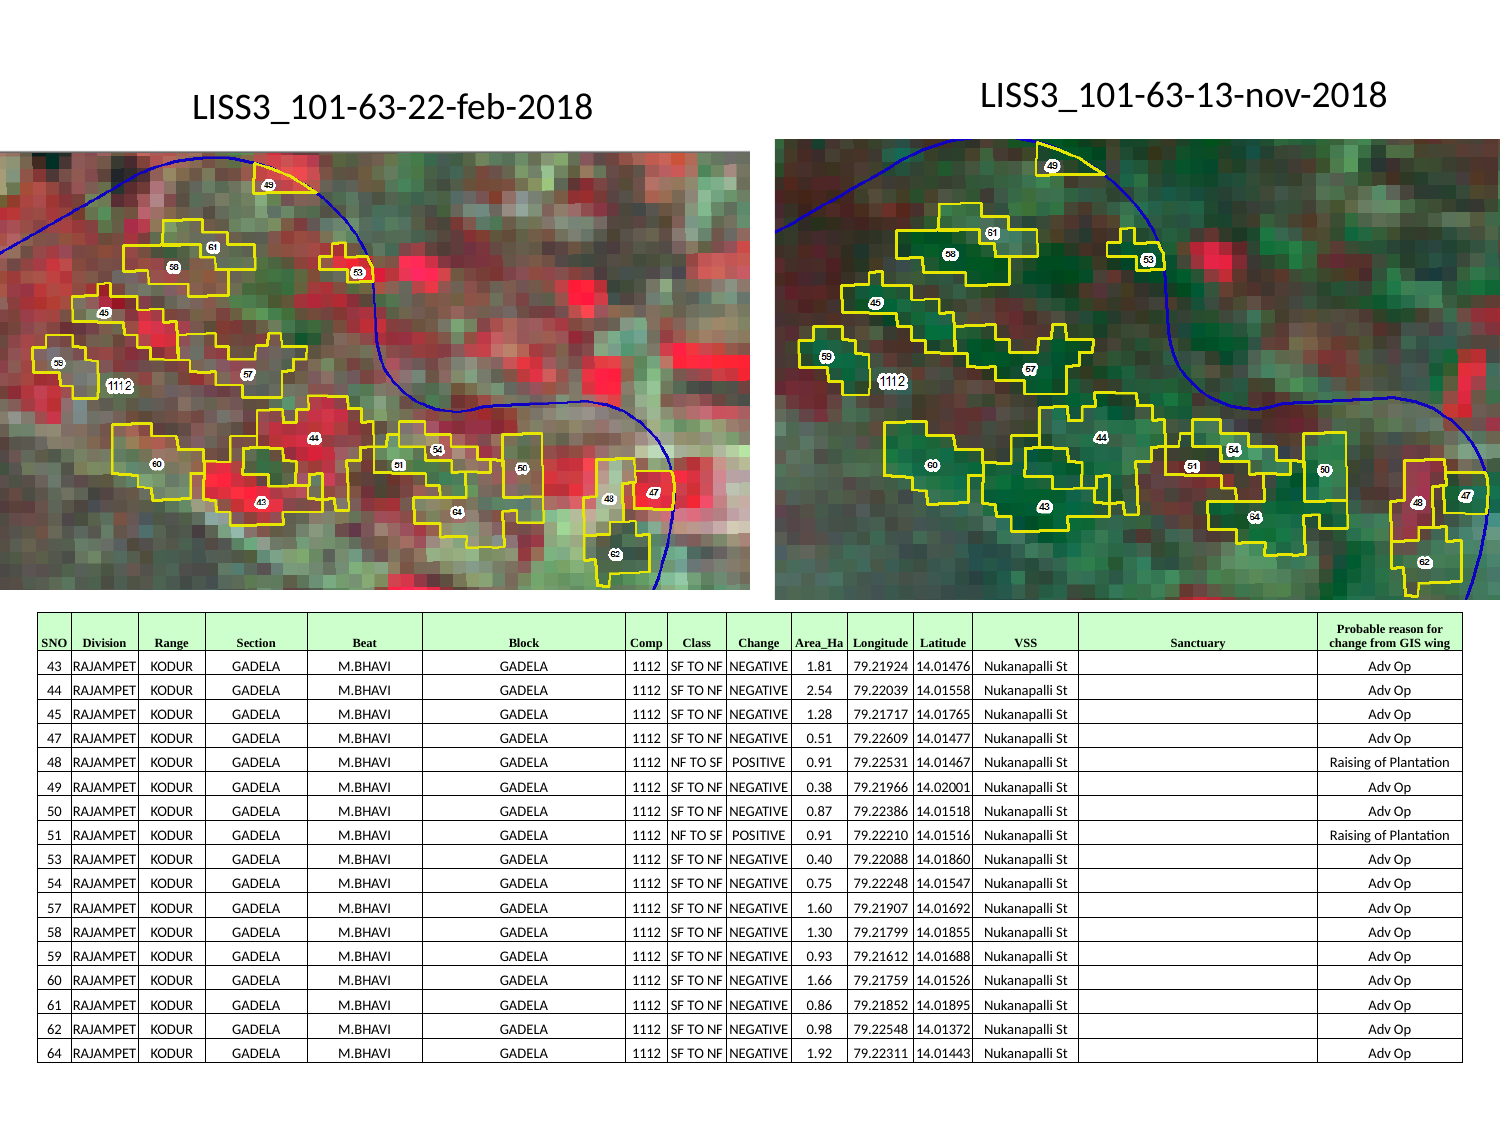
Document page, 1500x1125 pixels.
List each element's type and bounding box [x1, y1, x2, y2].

table_cell [206, 700, 307, 723]
table_cell [1318, 821, 1462, 844]
table_header [38, 613, 71, 650]
table_cell [848, 748, 913, 771]
table_cell [423, 821, 625, 844]
table_cell [973, 821, 1078, 844]
table_cell [792, 1039, 847, 1062]
table_cell [1079, 966, 1317, 989]
table_cell [848, 990, 913, 1013]
table_cell [792, 845, 847, 868]
table_cell [139, 990, 205, 1013]
table_cell [626, 651, 667, 674]
table_cell [668, 942, 726, 965]
table_cell [848, 966, 913, 989]
table_cell [423, 869, 625, 892]
table_cell [308, 942, 422, 965]
table_cell [1079, 772, 1317, 795]
table_cell [1318, 772, 1462, 795]
table_cell [38, 990, 71, 1013]
table_cell [668, 1039, 726, 1062]
table_cell [792, 966, 847, 989]
table_cell [308, 772, 422, 795]
table_cell [308, 869, 422, 892]
table_cell [914, 942, 972, 965]
table_cell [38, 651, 71, 674]
table_cell [308, 821, 422, 844]
table_cell [848, 700, 913, 723]
table_cell [973, 724, 1078, 747]
table_cell [139, 724, 205, 747]
table_cell [206, 942, 307, 965]
table_cell [308, 724, 422, 747]
table_header [206, 613, 307, 650]
table_cell [423, 772, 625, 795]
table_cell [626, 966, 667, 989]
table_cell [668, 966, 726, 989]
table_cell [1318, 724, 1462, 747]
table_cell [1079, 845, 1317, 868]
table_cell [139, 1014, 205, 1038]
table_cell [1318, 1039, 1462, 1062]
table_cell [1079, 893, 1317, 917]
table_cell [423, 918, 625, 941]
table_cell [1318, 918, 1462, 941]
table_cell [668, 700, 726, 723]
table_cell [727, 724, 791, 747]
table_cell [206, 748, 307, 771]
table_cell [38, 1014, 71, 1038]
table_cell [38, 918, 71, 941]
table_cell [626, 918, 667, 941]
table_cell [423, 796, 625, 820]
table_cell [914, 1014, 972, 1038]
table_cell [848, 1039, 913, 1062]
table_cell [668, 893, 726, 917]
table_cell [973, 651, 1078, 674]
table_cell [72, 918, 138, 941]
picture [774, 139, 1500, 601]
table_cell [308, 1039, 422, 1062]
table_cell [206, 869, 307, 892]
table_cell [914, 724, 972, 747]
table_cell [72, 821, 138, 844]
table_cell [626, 772, 667, 795]
table_header [308, 613, 422, 650]
table_cell [792, 724, 847, 747]
table_cell [72, 675, 138, 699]
table_cell [308, 918, 422, 941]
table_cell [38, 966, 71, 989]
table_cell [848, 724, 913, 747]
table_cell [139, 1039, 205, 1062]
table_cell [973, 748, 1078, 771]
table_header [139, 613, 205, 650]
table_cell [38, 796, 71, 820]
table_header [727, 613, 791, 650]
table_cell [973, 869, 1078, 892]
table_cell [914, 966, 972, 989]
table_cell [423, 893, 625, 917]
table_cell [792, 869, 847, 892]
table_cell [206, 893, 307, 917]
table_cell [792, 748, 847, 771]
table_header [668, 613, 726, 650]
table_header [973, 613, 1078, 650]
table_cell [1079, 651, 1317, 674]
table_cell [626, 942, 667, 965]
table_cell [668, 651, 726, 674]
table_cell [38, 942, 71, 965]
table_cell [914, 651, 972, 674]
table_cell [38, 821, 71, 844]
table_cell [792, 990, 847, 1013]
table_cell [727, 651, 791, 674]
table_cell [914, 796, 972, 820]
table_cell [792, 893, 847, 917]
text_box [177, 74, 609, 135]
table_cell [848, 796, 913, 820]
table_cell [308, 893, 422, 917]
table_cell [914, 748, 972, 771]
table_cell [973, 990, 1078, 1013]
table_cell [423, 1014, 625, 1038]
table_cell [973, 1014, 1078, 1038]
table_cell [38, 748, 71, 771]
table_header [848, 613, 913, 650]
table_cell [38, 845, 71, 868]
table_cell [727, 700, 791, 723]
table_cell [423, 675, 625, 699]
table_cell [139, 651, 205, 674]
table_cell [727, 796, 791, 820]
table_cell [139, 845, 205, 868]
table_cell [206, 821, 307, 844]
table_cell [1079, 942, 1317, 965]
table_cell [668, 772, 726, 795]
table_cell [914, 821, 972, 844]
table_cell [626, 893, 667, 917]
table_cell [72, 990, 138, 1013]
table_cell [72, 651, 138, 674]
table_cell [206, 651, 307, 674]
table_cell [72, 942, 138, 965]
table_cell [72, 772, 138, 795]
table_cell [973, 772, 1078, 795]
table_cell [206, 724, 307, 747]
table_cell [727, 1039, 791, 1062]
table_cell [626, 990, 667, 1013]
table_cell [38, 772, 71, 795]
table_header [914, 613, 972, 650]
table_cell [914, 675, 972, 699]
table_cell [848, 772, 913, 795]
table_header [1318, 613, 1462, 650]
table_cell [792, 796, 847, 820]
table_cell [423, 724, 625, 747]
table_cell [38, 724, 71, 747]
table_cell [38, 869, 71, 892]
table_cell [423, 966, 625, 989]
table_cell [206, 675, 307, 699]
table_cell [72, 845, 138, 868]
table_cell [914, 893, 972, 917]
table_cell [139, 821, 205, 844]
table_cell [973, 918, 1078, 941]
table_cell [727, 748, 791, 771]
table_cell [206, 966, 307, 989]
table_cell [38, 700, 71, 723]
table_cell [792, 651, 847, 674]
table_cell [668, 724, 726, 747]
table_cell [626, 748, 667, 771]
table_cell [792, 821, 847, 844]
table_cell [914, 772, 972, 795]
table_cell [914, 990, 972, 1013]
table_cell [727, 990, 791, 1013]
table_header [1079, 613, 1317, 650]
table_cell [72, 700, 138, 723]
table_cell [308, 845, 422, 868]
table_cell [914, 869, 972, 892]
table_cell [848, 651, 913, 674]
table_cell [668, 821, 726, 844]
table_cell [1318, 748, 1462, 771]
table_cell [626, 724, 667, 747]
table_cell [727, 772, 791, 795]
table_cell [668, 1014, 726, 1038]
table_cell [139, 748, 205, 771]
table_cell [308, 1014, 422, 1038]
table_cell [914, 845, 972, 868]
table_cell [139, 893, 205, 917]
table_cell [792, 675, 847, 699]
table_cell [848, 821, 913, 844]
table_cell [308, 700, 422, 723]
table_cell [973, 1039, 1078, 1062]
table_cell [139, 918, 205, 941]
table_cell [308, 796, 422, 820]
table_cell [1318, 845, 1462, 868]
table_cell [626, 700, 667, 723]
table_cell [1079, 821, 1317, 844]
table_cell [72, 748, 138, 771]
table_cell [423, 748, 625, 771]
table_cell [1318, 651, 1462, 674]
table_cell [626, 796, 667, 820]
table_cell [727, 675, 791, 699]
table_cell [1079, 748, 1317, 771]
table_header [72, 613, 138, 650]
table_cell [38, 675, 71, 699]
table_cell [423, 845, 625, 868]
table_cell [973, 700, 1078, 723]
table_cell [792, 772, 847, 795]
table_cell [423, 700, 625, 723]
table_cell [1079, 700, 1317, 723]
table_cell [206, 796, 307, 820]
table_cell [973, 845, 1078, 868]
table_cell [848, 918, 913, 941]
table_cell [626, 821, 667, 844]
table_cell [914, 1039, 972, 1062]
table_cell [727, 1014, 791, 1038]
table_cell [727, 966, 791, 989]
table_cell [72, 1014, 138, 1038]
table_cell [668, 675, 726, 699]
table_cell [139, 942, 205, 965]
table_cell [72, 1039, 138, 1062]
table_cell [668, 796, 726, 820]
table_cell [914, 918, 972, 941]
table_cell [973, 942, 1078, 965]
table_cell [1318, 893, 1462, 917]
table_cell [139, 772, 205, 795]
table_cell [626, 1014, 667, 1038]
table_cell [626, 1039, 667, 1062]
table_cell [1079, 990, 1317, 1013]
table_cell [139, 966, 205, 989]
table_cell [72, 966, 138, 989]
table_cell [626, 845, 667, 868]
table_cell [848, 942, 913, 965]
table_cell [308, 990, 422, 1013]
table_cell [626, 675, 667, 699]
table_header [423, 613, 625, 650]
table_cell [973, 966, 1078, 989]
table_header [792, 613, 847, 650]
table_cell [423, 651, 625, 674]
table_cell [72, 893, 138, 917]
table_cell [308, 748, 422, 771]
table_cell [308, 675, 422, 699]
table_cell [1318, 990, 1462, 1013]
table_cell [848, 893, 913, 917]
table_cell [1318, 796, 1462, 820]
table_cell [727, 821, 791, 844]
table_cell [792, 1014, 847, 1038]
table_cell [423, 942, 625, 965]
table_cell [727, 869, 791, 892]
table_cell [72, 724, 138, 747]
table_cell [1079, 918, 1317, 941]
table_cell [668, 748, 726, 771]
table_cell [1318, 675, 1462, 699]
table_cell [206, 845, 307, 868]
table_cell [668, 869, 726, 892]
picture [0, 149, 751, 590]
table_cell [1318, 700, 1462, 723]
table_cell [1318, 942, 1462, 965]
table_cell [38, 893, 71, 917]
table_cell [668, 918, 726, 941]
table_cell [1079, 869, 1317, 892]
table_cell [308, 651, 422, 674]
table_header [626, 613, 667, 650]
table_cell [668, 990, 726, 1013]
table_cell [848, 845, 913, 868]
table_cell [1079, 675, 1317, 699]
table_cell [206, 990, 307, 1013]
table_cell [848, 675, 913, 699]
table_cell [727, 845, 791, 868]
table_cell [1079, 1039, 1317, 1062]
table_cell [973, 675, 1078, 699]
table_cell [206, 772, 307, 795]
table_cell [206, 1039, 307, 1062]
table_cell [38, 1039, 71, 1062]
table_cell [848, 869, 913, 892]
table_cell [727, 893, 791, 917]
text_box [965, 62, 1403, 123]
table_cell [626, 869, 667, 892]
table_cell [727, 918, 791, 941]
table_cell [848, 1014, 913, 1038]
table_cell [206, 1014, 307, 1038]
table_cell [792, 700, 847, 723]
table_cell [973, 893, 1078, 917]
table_cell [1079, 724, 1317, 747]
table_cell [1318, 1014, 1462, 1038]
table_cell [914, 700, 972, 723]
table_cell [727, 942, 791, 965]
table_cell [668, 845, 726, 868]
table_cell [72, 869, 138, 892]
table_cell [139, 796, 205, 820]
table_cell [206, 918, 307, 941]
table_cell [973, 796, 1078, 820]
table_cell [1079, 1014, 1317, 1038]
table_cell [72, 796, 138, 820]
table_cell [308, 966, 422, 989]
table_cell [139, 675, 205, 699]
table_cell [792, 942, 847, 965]
table_cell [1079, 796, 1317, 820]
table_cell [139, 869, 205, 892]
table_cell [139, 700, 205, 723]
table_cell [792, 918, 847, 941]
table_cell [1318, 869, 1462, 892]
table_cell [423, 990, 625, 1013]
table_cell [1318, 966, 1462, 989]
table_cell [423, 1039, 625, 1062]
